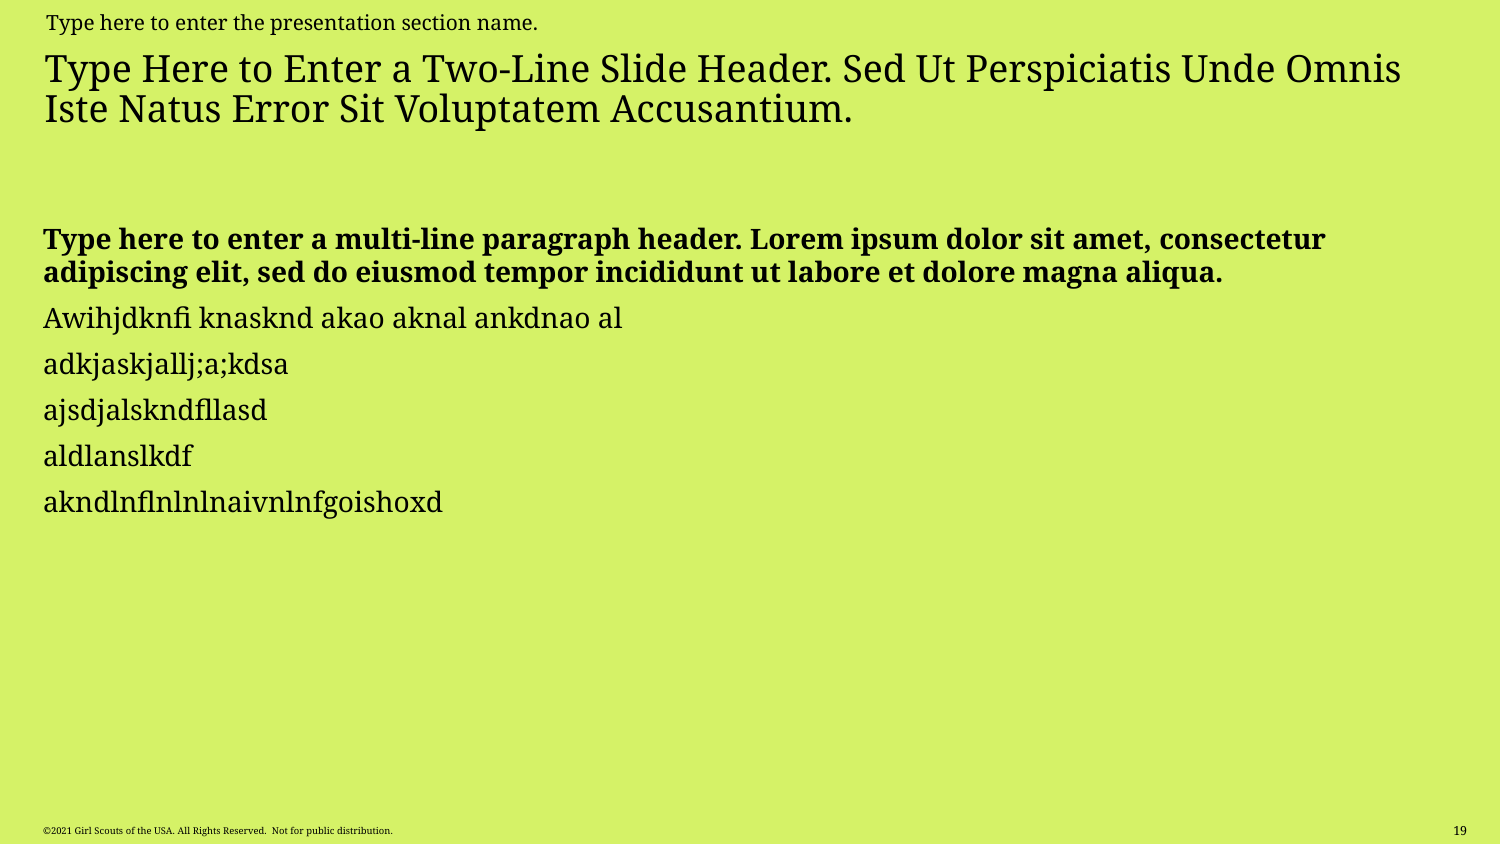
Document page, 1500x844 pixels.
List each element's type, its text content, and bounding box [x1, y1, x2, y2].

list Awihjdknfi knasknd akao aknal ankdnao al adkjaskjallj;a;kdsa ajsdjalskndfllasd aldlanslkdf akndlnflnlnlnaivnlnfgoishoxd [28, 296, 1474, 732]
title Type Here to Enter a Two-Line Slide Header. Sed Ut Perspiciatis Unde Omnis Iste Natus Error Sit Voluptatem Accusantium. [29, 42, 1474, 137]
list Type here to enter a multi-line paragraph header. Lorem ipsum dolor sit amet, consectetur adipiscing elit, sed do eiusmod tempor incididunt ut labore et dolore magna aliqua. [28, 144, 1474, 296]
slide_number 19 [1391, 815, 1483, 844]
list Type here to enter the presentation section name. [31, 0, 1477, 43]
footer ©2021 Girl Scouts of the USA. All Rights Reserved. Not for public distribution. [28, 819, 959, 844]
